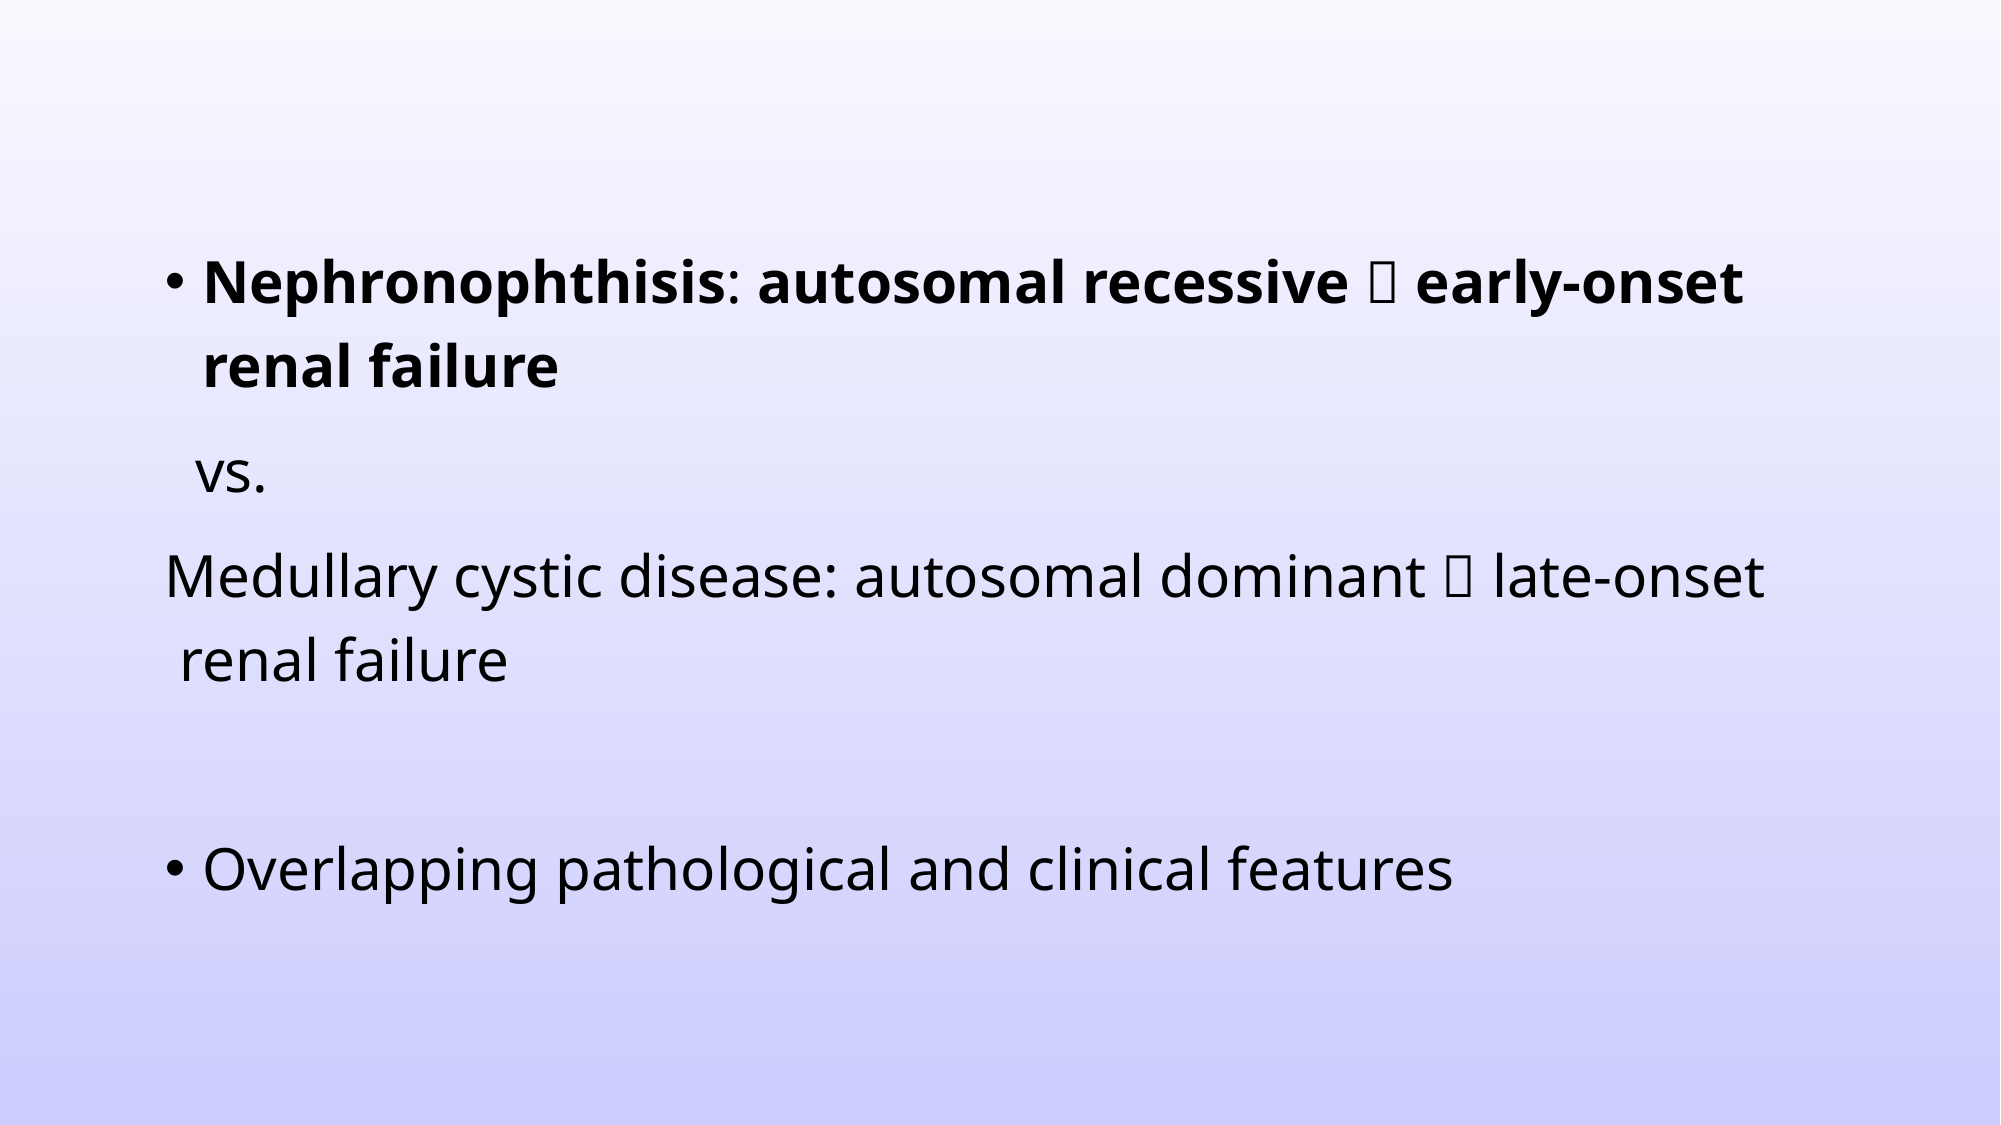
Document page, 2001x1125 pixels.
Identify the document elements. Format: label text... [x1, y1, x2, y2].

list Nephronophthisis: autosomal recessive  early-onset renal failure vs. Medullary cystic disease: autosomal dominant  late-onset renal failure Overlapping pathological and clinical features [149, 223, 1885, 950]
